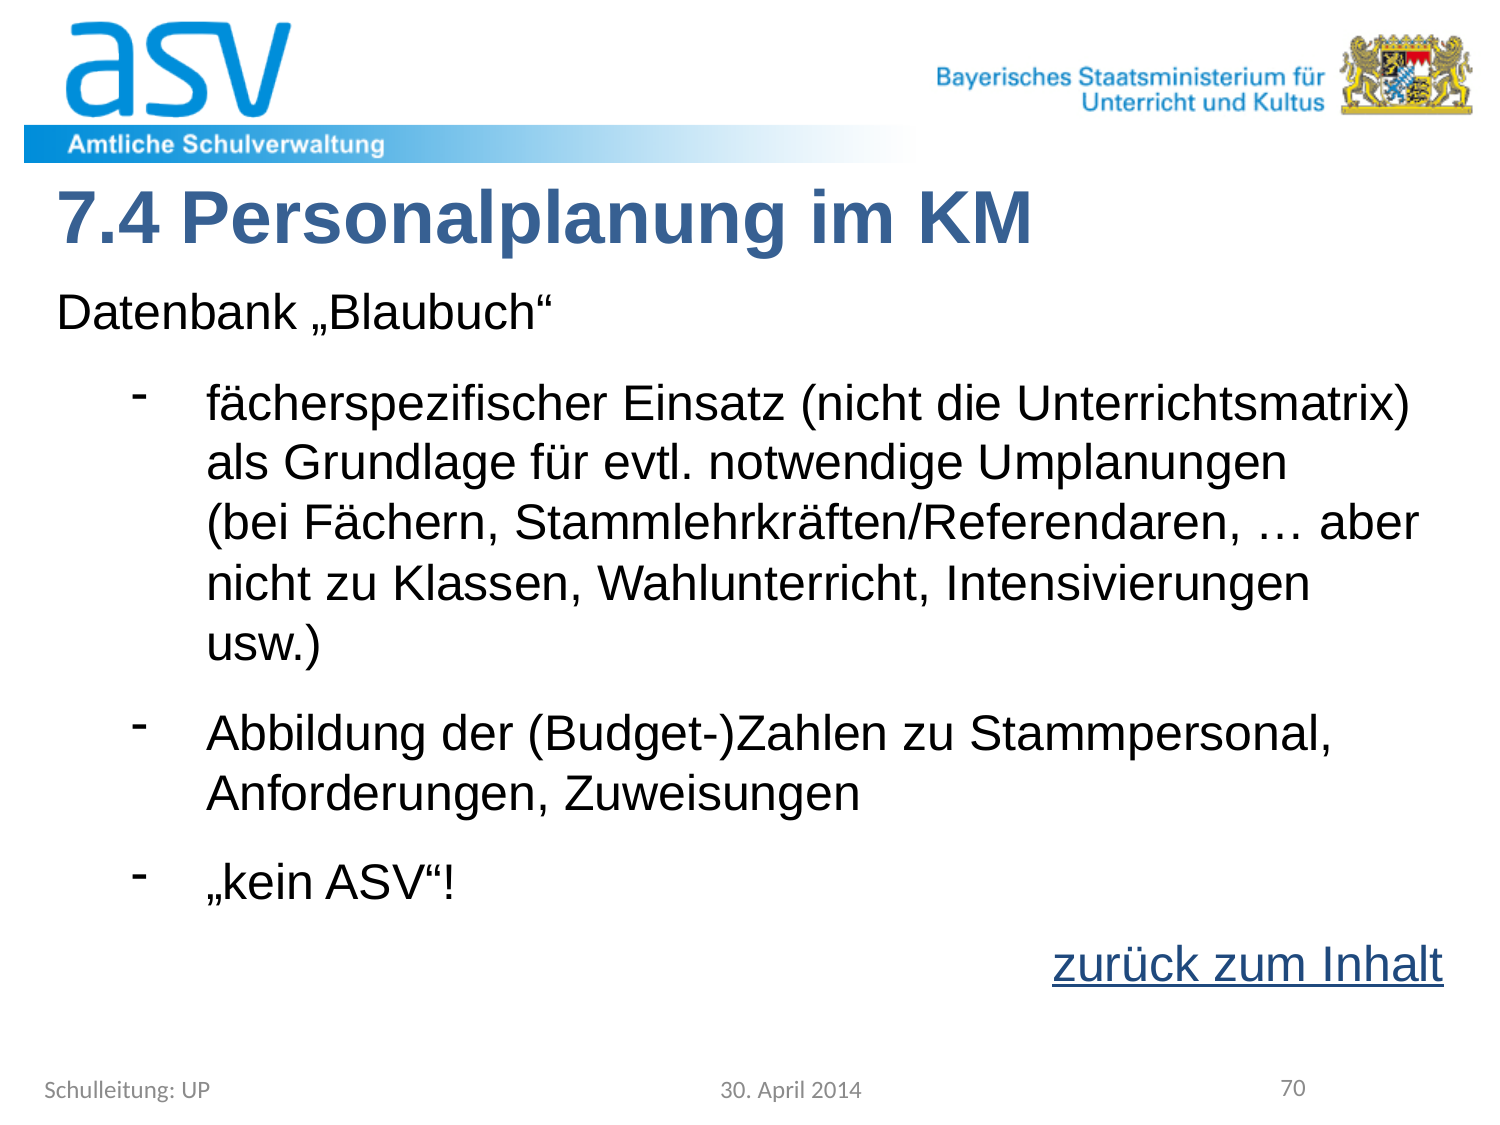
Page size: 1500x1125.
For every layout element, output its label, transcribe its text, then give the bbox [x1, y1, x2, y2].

picture [24, 127, 30, 163]
footer Schulleitung: UP [29, 1070, 420, 1106]
picture [24, 11, 1490, 163]
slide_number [431, 1070, 1152, 1106]
text_box Datenbank „Blaubuch“ fächerspezifischer Einsatz (nicht die Unterrichtsmatrix) als Grundlage für evtl. notwendige Umplanungen (bei Fächern, Stammlehrkräften/Referendaren, … aber nicht zu Klassen, Wahlunterricht, Intensivierungen usw.) Abbildung der (Budget-)Zahlen zu Stammpersonal, Anforderungen, Zuweisungen „kein ASV“! [41, 272, 1447, 918]
text_box zurück zum Inhalt [986, 923, 1459, 999]
text_box 7.4 Personalplanung im KM [41, 154, 1447, 272]
slide_number 70 [1157, 1070, 1321, 1103]
